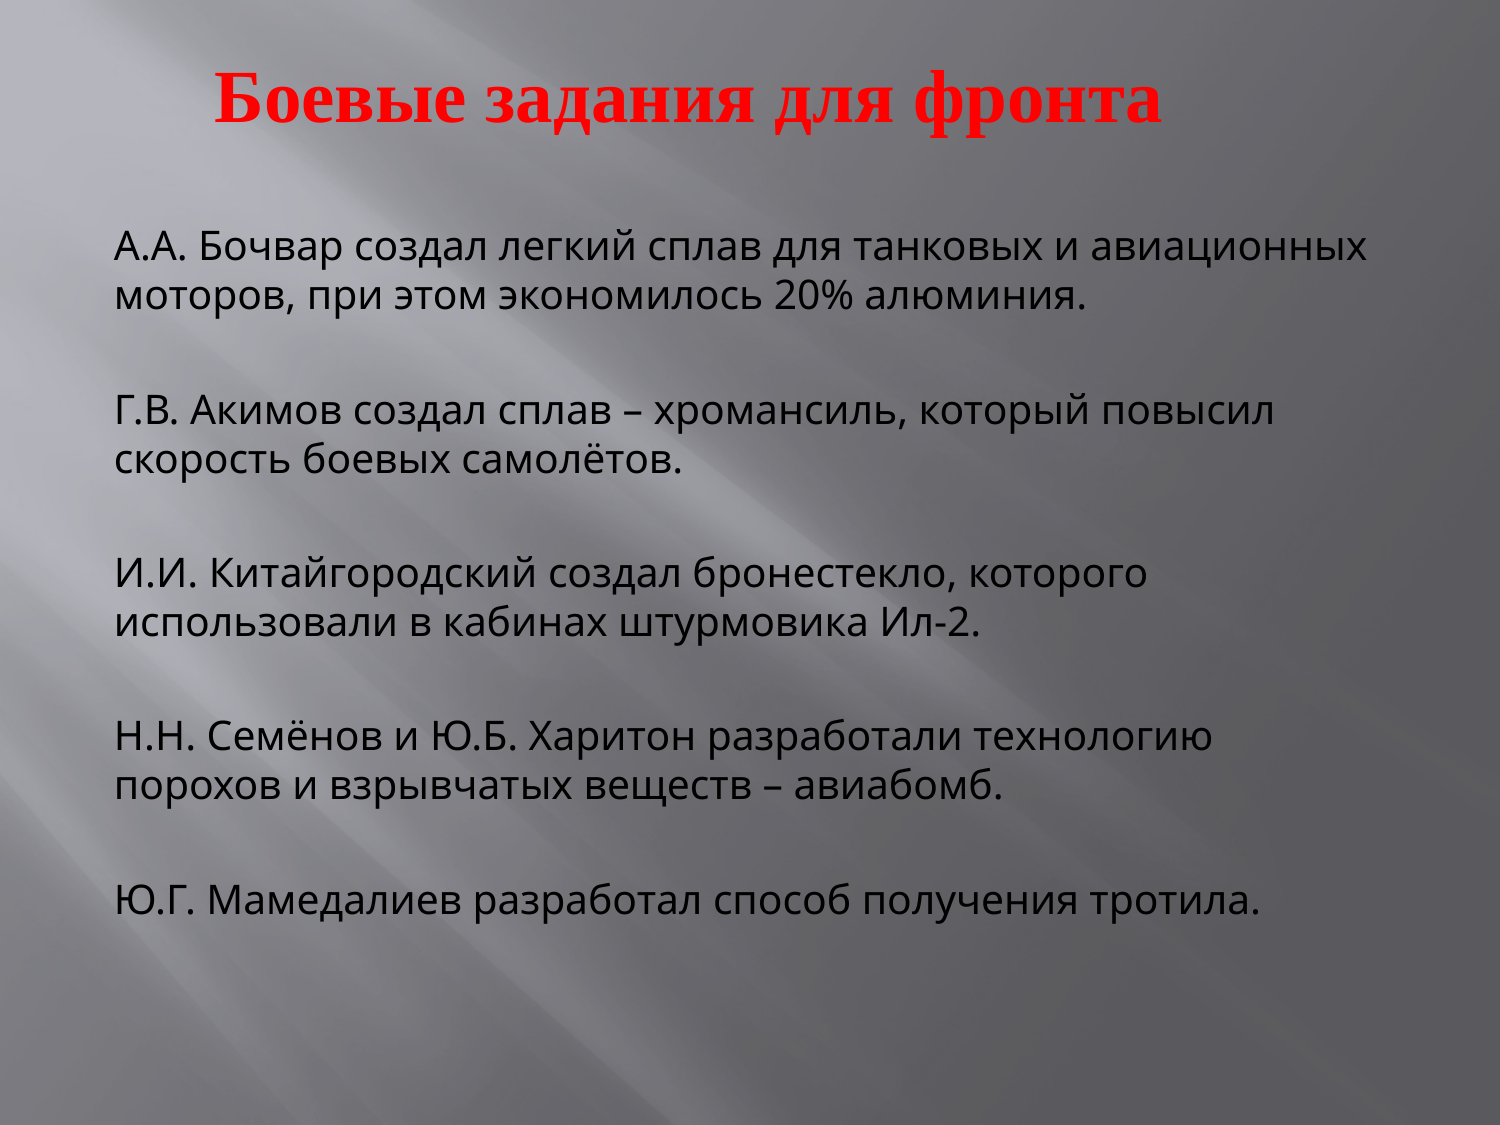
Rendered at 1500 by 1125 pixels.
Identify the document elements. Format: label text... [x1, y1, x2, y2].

list А.А. Бочвар создал легкий сплав для танковых и авиационных моторов, при этом экономилось 20% алюминия. Г.В. Акимов создал сплав – хромансиль, который повысил скорость боевых самолётов. И.И. Китайгородский создал бронестекло, которого использовали в кабинах штурмовика Ил-2. Н.Н. Семёнов и Ю.Б. Харитон разработали технологию порохов и взрывчатых веществ – авиабомб. Ю.Г. Мамедалиев разработал способ получения тротила. [87, 212, 1400, 963]
title Боевые задания для фронта [200, 62, 1238, 138]
